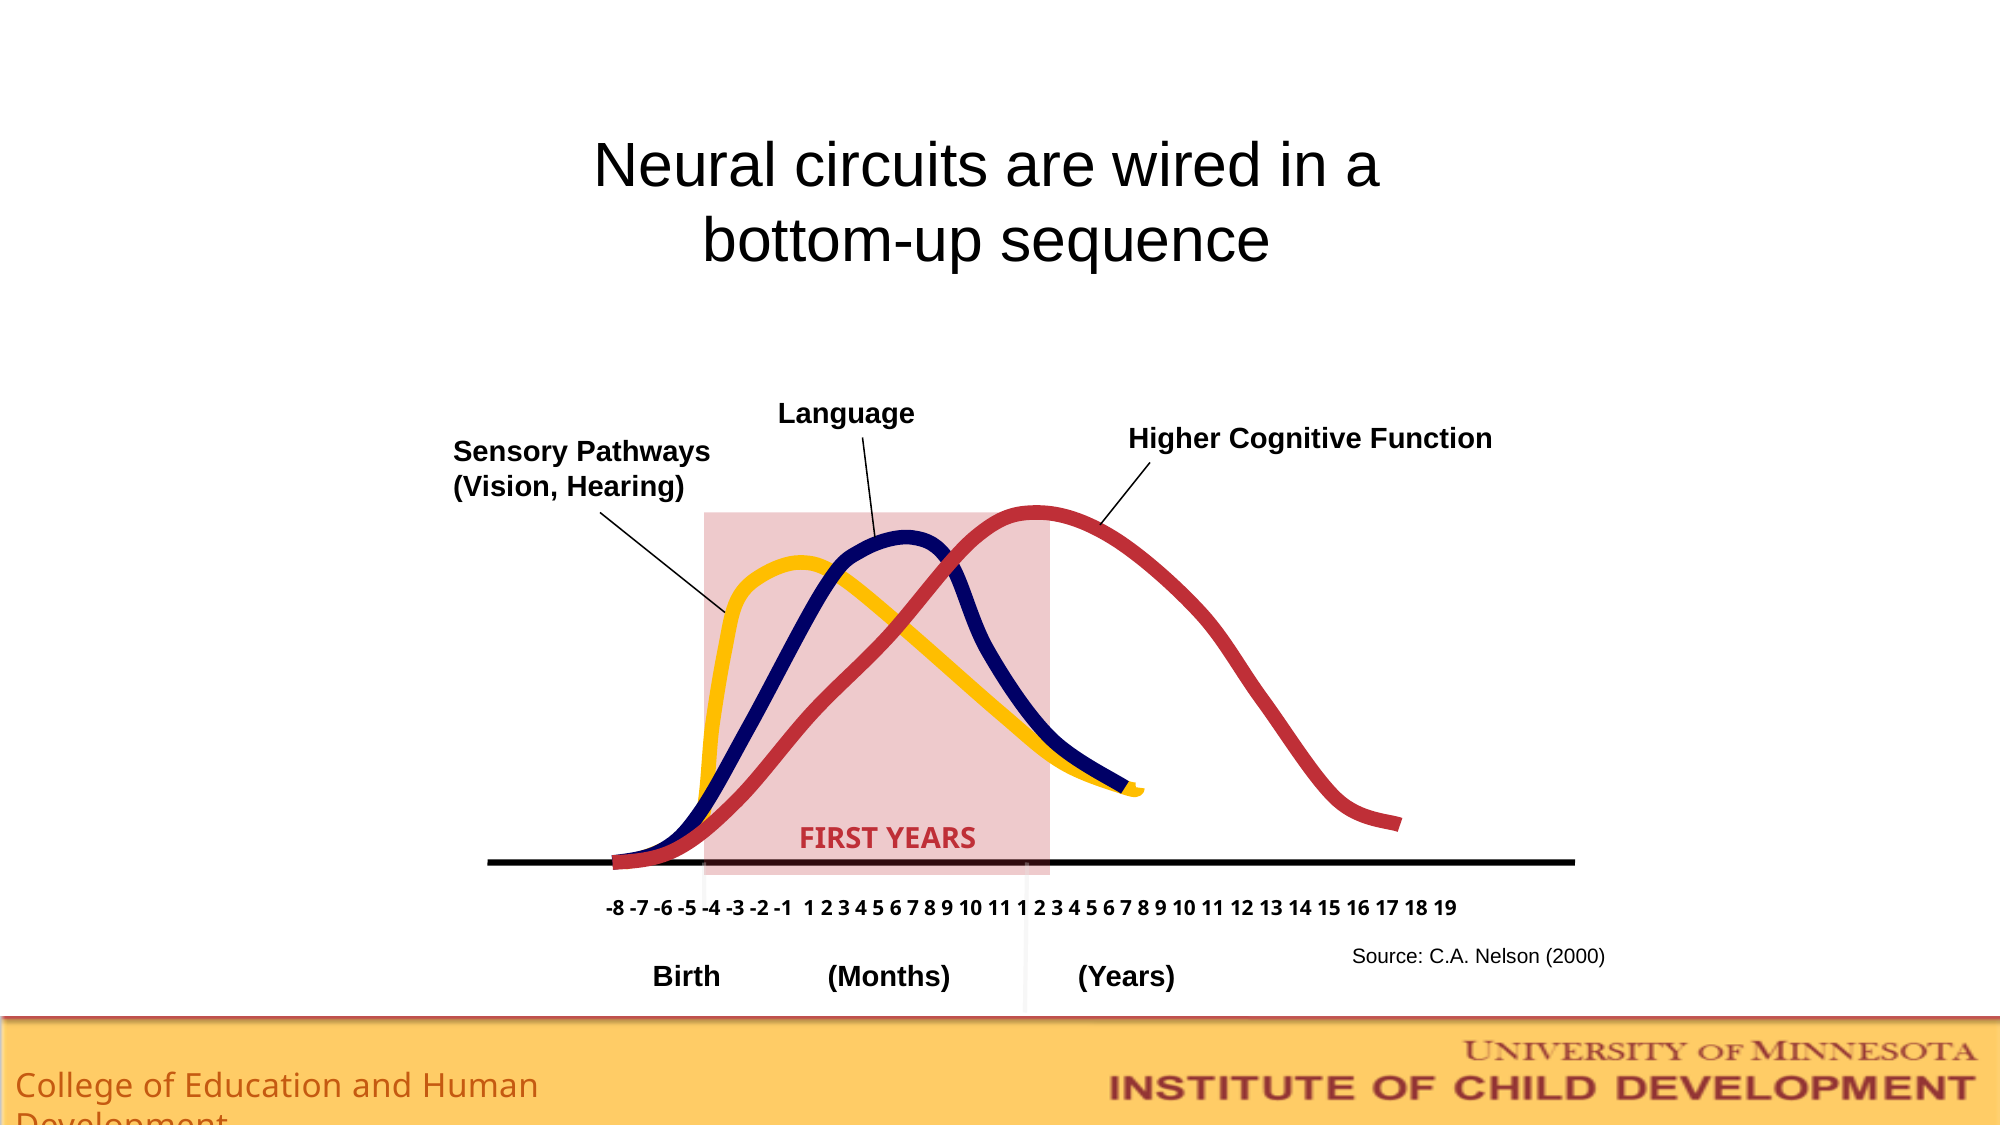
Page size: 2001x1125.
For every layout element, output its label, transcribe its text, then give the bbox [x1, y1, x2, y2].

text_box Birth [637, 949, 736, 1000]
text_box [622, 537, 950, 861]
text_box Source: C.A. Nelson (2000) [1337, 934, 1713, 975]
text_box [704, 562, 834, 804]
text_box [612, 512, 1401, 863]
text_box -8 -7 -6 -5 -4 -3 -2 -1 1 2 3 4 5 6 7 8 9 10 11 1 2 3 4 5 6 7 8 9 10 11 12 13 14 15 16 17 18 19 [349, 887, 1713, 928]
text_box Sensory Pathways (Vision, Hearing) [438, 424, 727, 510]
text_box (Years) [1063, 949, 1191, 1000]
text_box Higher Cognitive Function [1113, 412, 1509, 463]
text_box [704, 842, 1050, 875]
text_box Neural circuits are wired in a bottom-up sequence [320, 146, 1671, 291]
text_box FIRST YEARS [750, 843, 1025, 863]
text_box Language [763, 387, 931, 438]
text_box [0, 1016, 2000, 1125]
text_box (Months) [813, 949, 966, 1000]
text_box [704, 512, 1025, 803]
